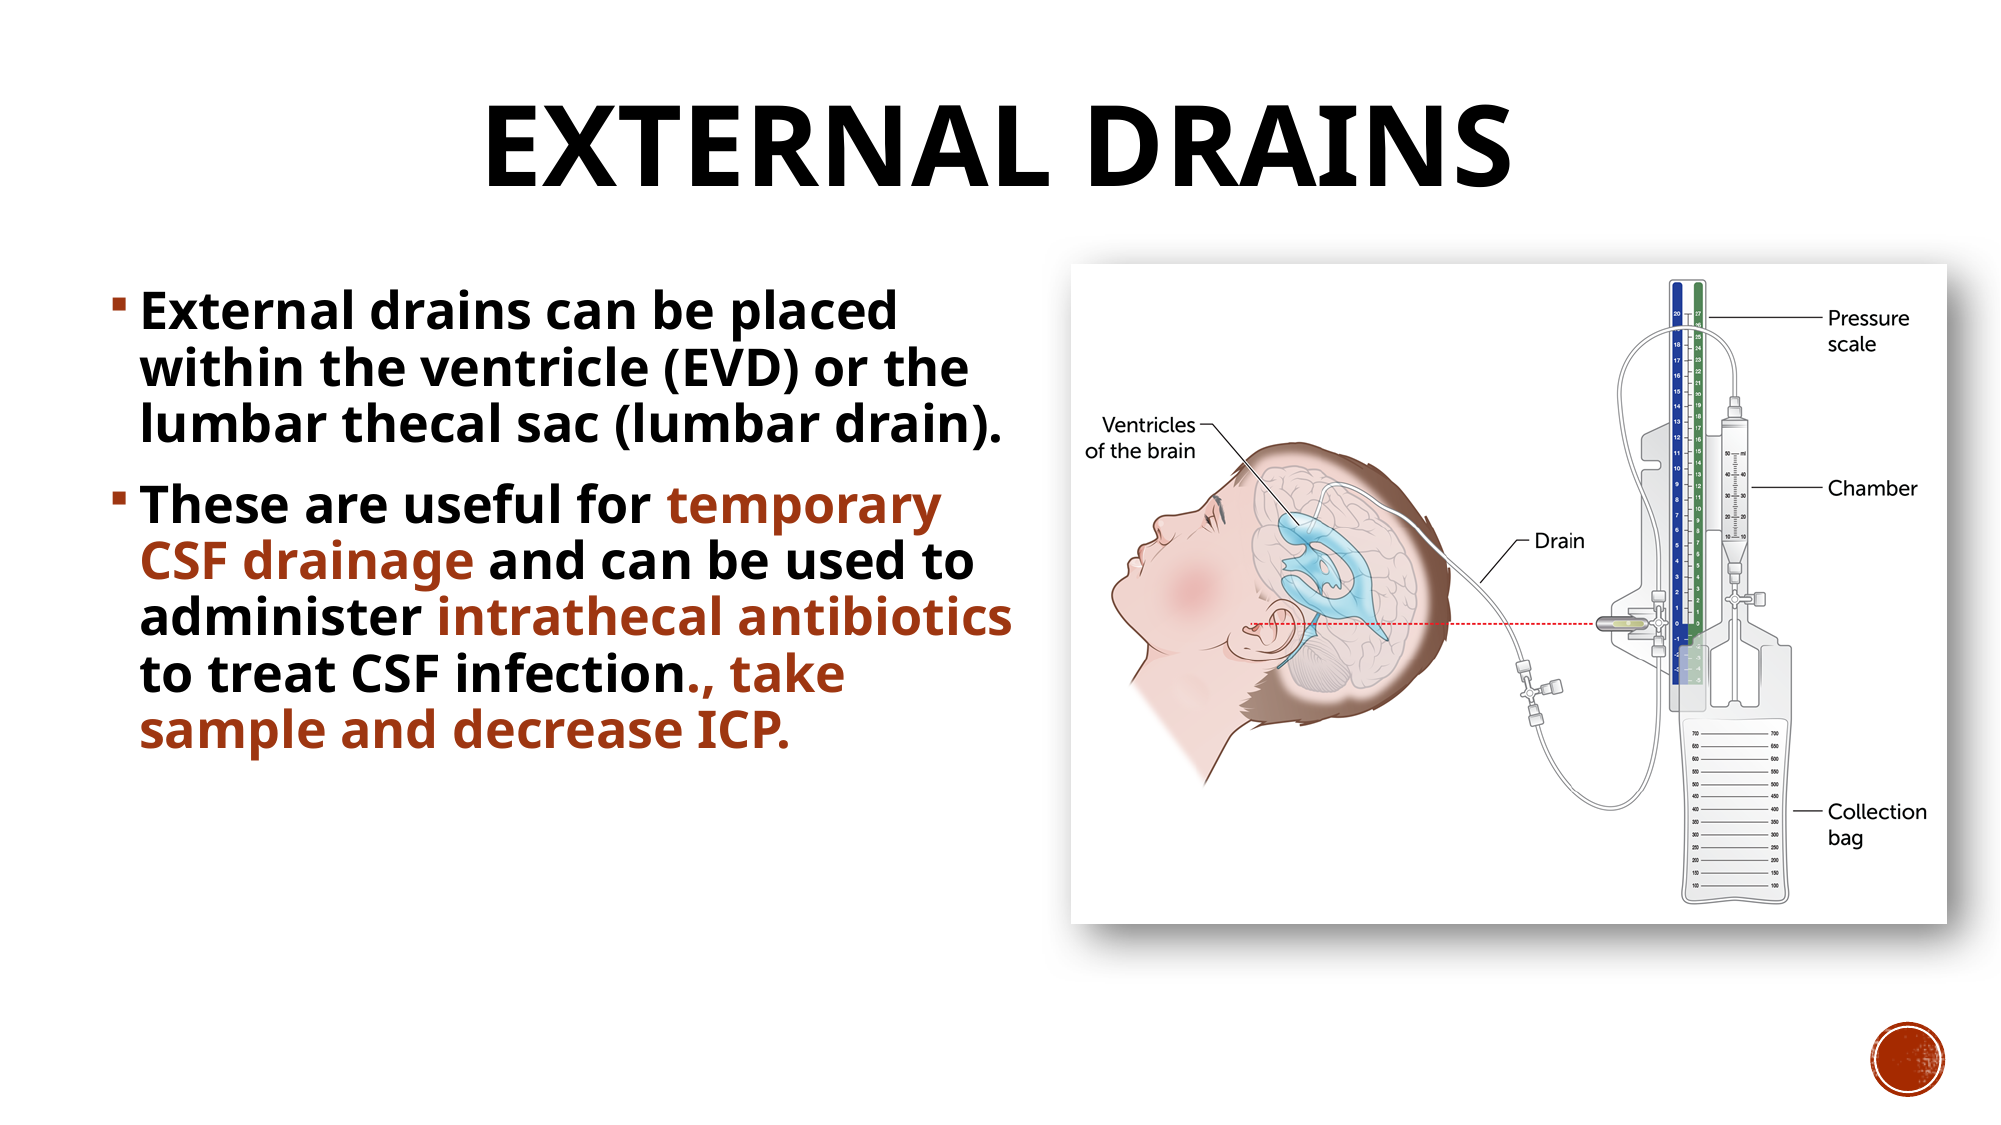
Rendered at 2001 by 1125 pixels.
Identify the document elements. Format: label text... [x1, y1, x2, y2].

title External drains [172, 18, 1823, 283]
picture [1071, 264, 1947, 924]
list External drains can be placed within the ventricle (EVD) or the lumbar thecal sac (lumbar drain). These are useful for temporary CSF drainage and can be used to administer intrathecal antibiotics to treat CSF infection., take sample and decrease ICP. [94, 277, 1041, 943]
